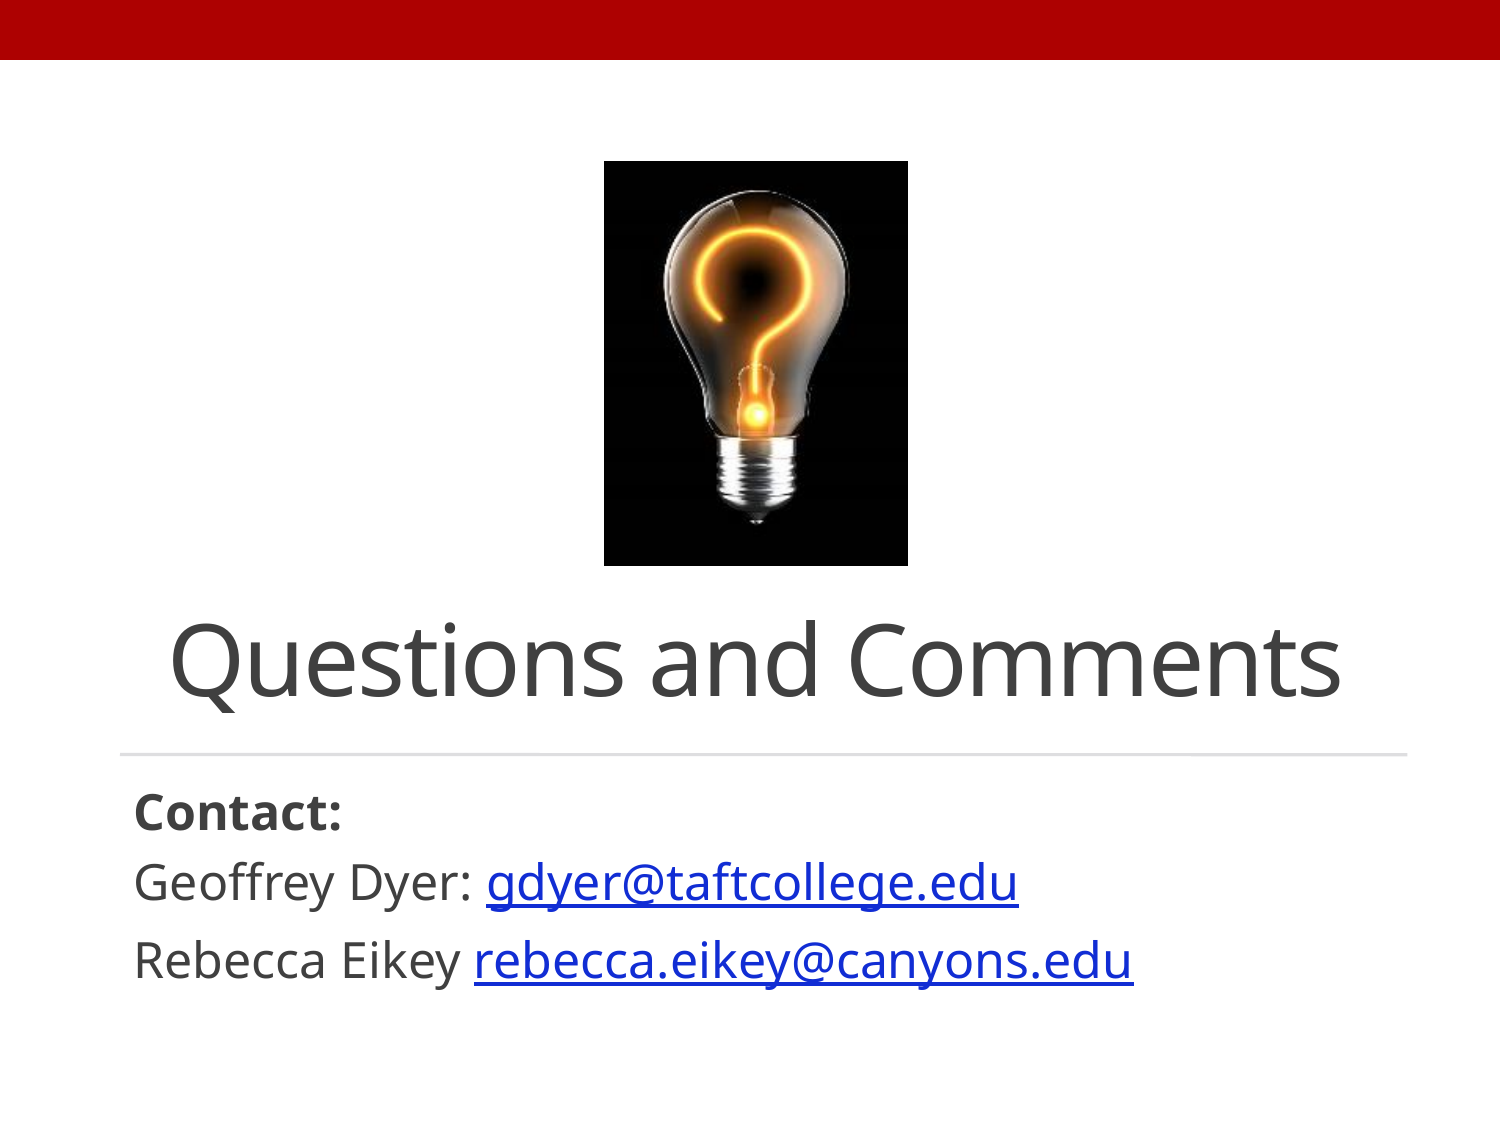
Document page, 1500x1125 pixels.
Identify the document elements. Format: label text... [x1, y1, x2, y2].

picture [604, 161, 908, 566]
title Questions and Comments [118, 363, 1394, 725]
list Contact: Geoffrey Dyer: gdyer@taftcollege.edu Rebecca Eikey rebecca.eikey@canyons.edu [118, 772, 1394, 1006]
